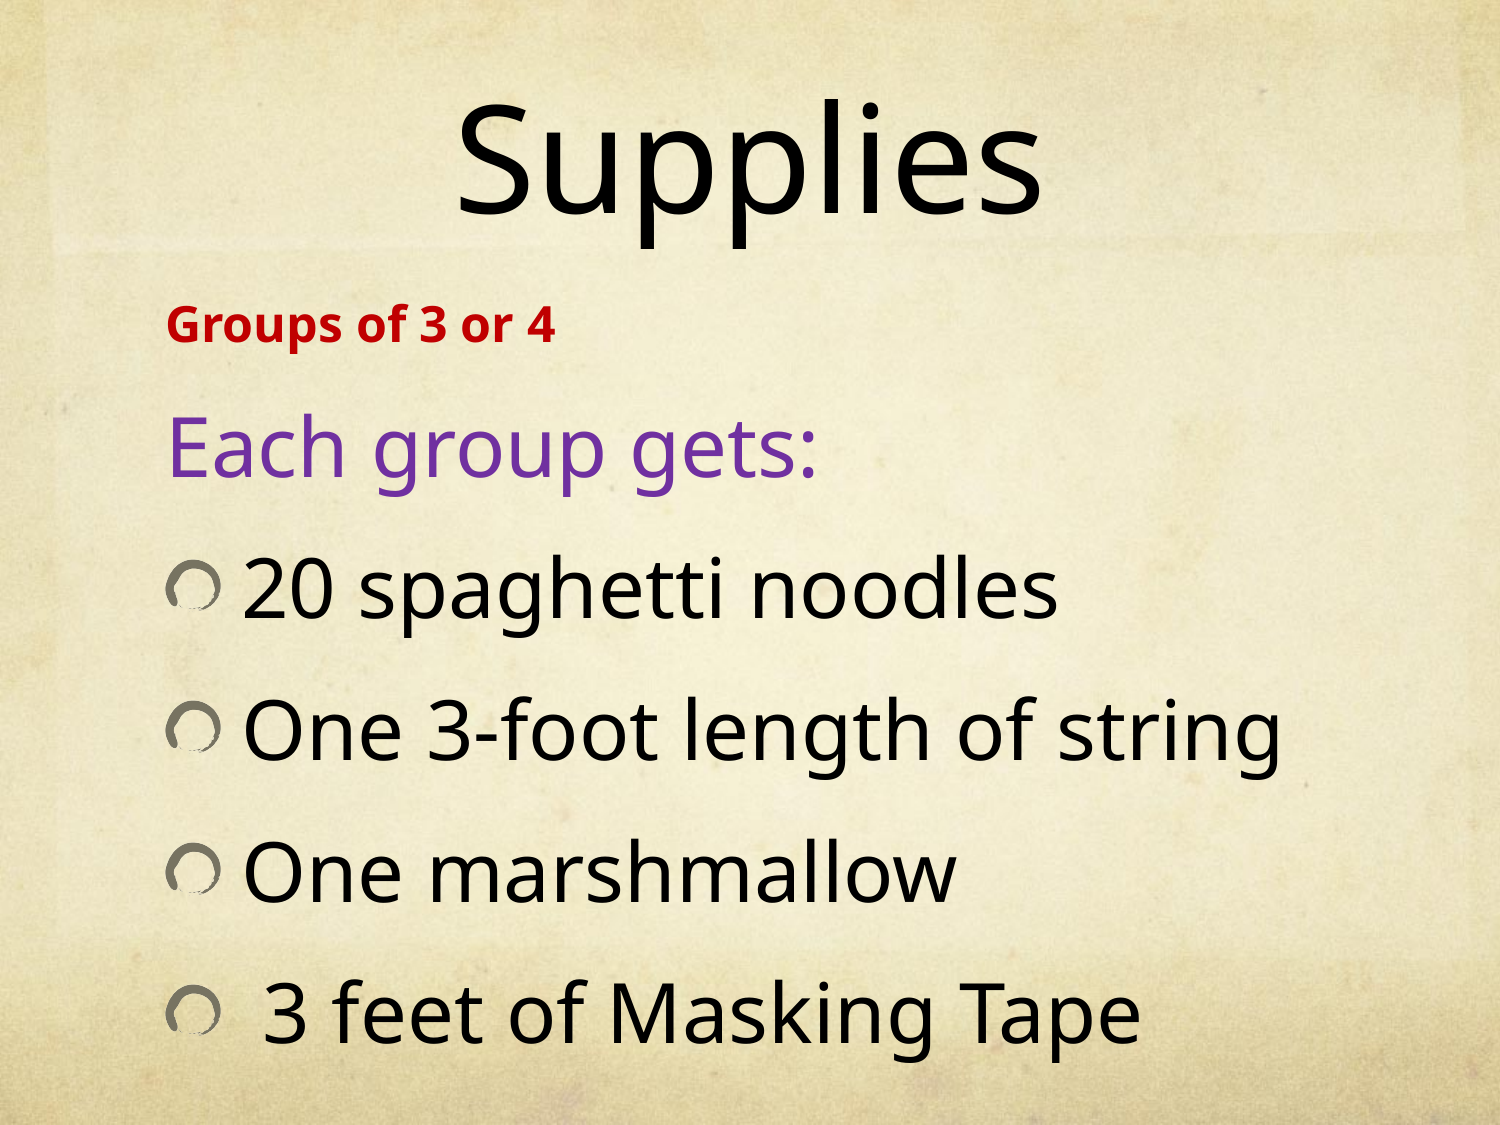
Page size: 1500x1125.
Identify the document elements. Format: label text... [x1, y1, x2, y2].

title Supplies [150, 82, 1350, 225]
picture [0, 0, 1500, 1125]
list Groups of 3 or 4 Each group gets: 20 spaghetti noodles One 3-foot length of string One marshmallow 3 feet of Masking Tape [150, 284, 1363, 1108]
